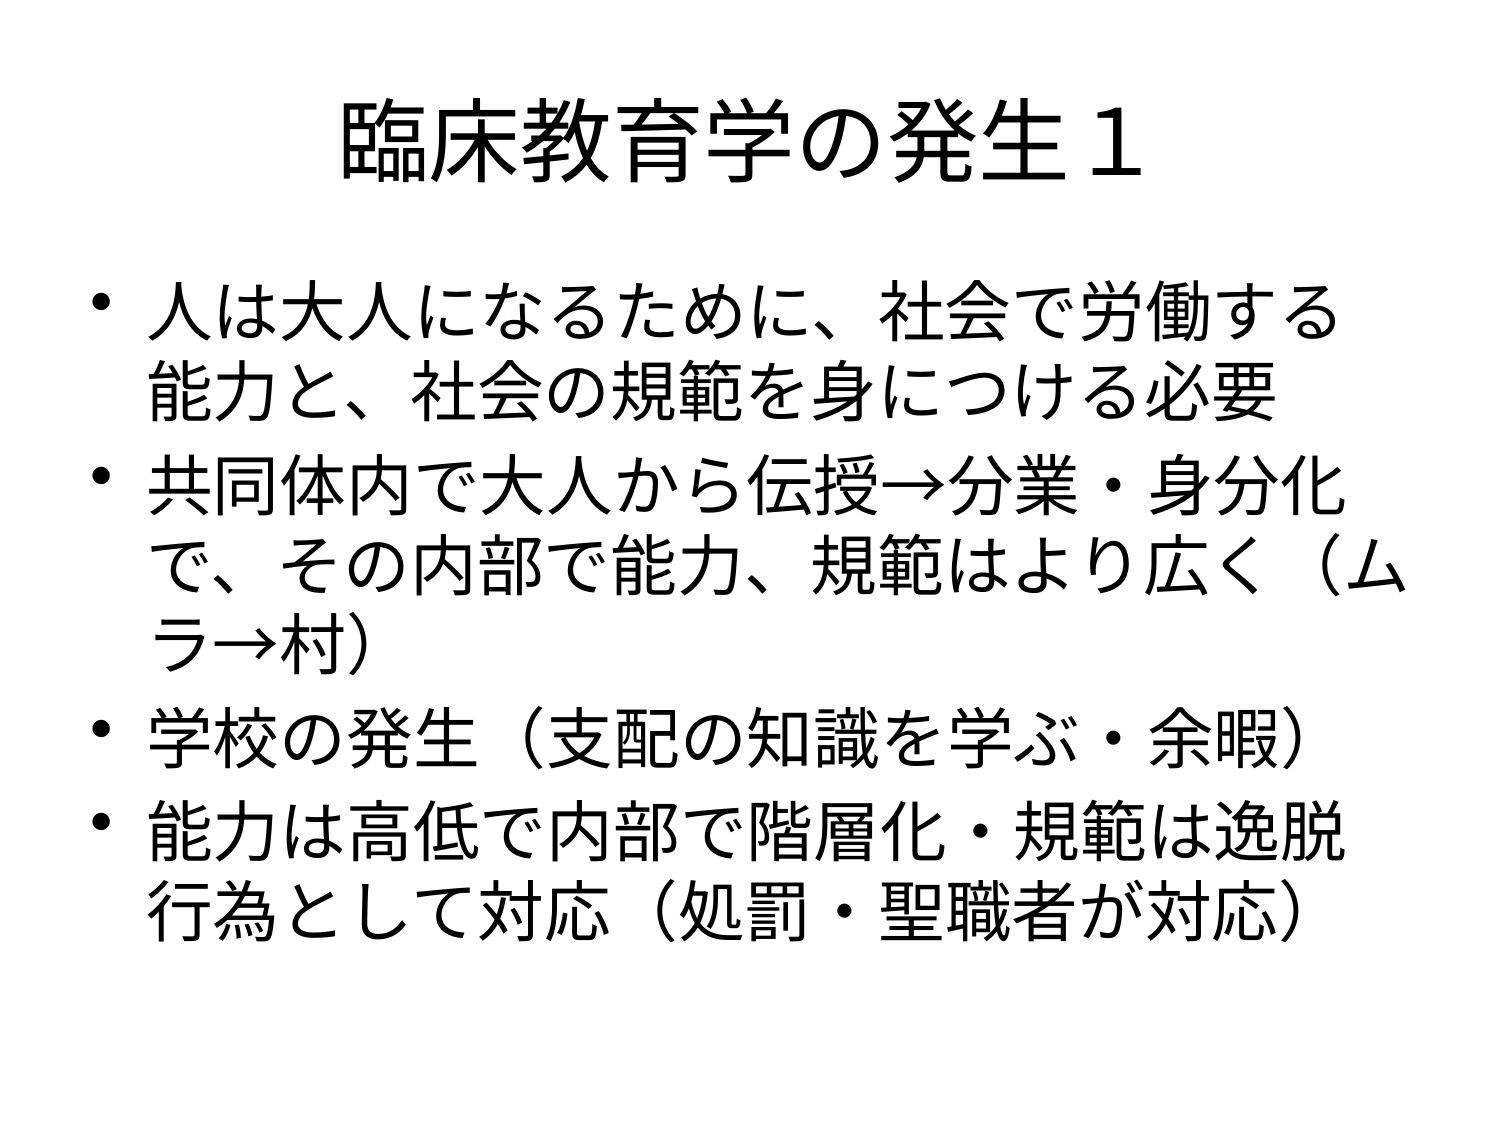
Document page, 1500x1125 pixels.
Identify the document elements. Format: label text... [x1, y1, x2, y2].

title 臨床教育学の発生１ [75, 45, 1425, 233]
list 人は大人になるために、社会で労働する能力と、社会の規範を身につける必要 共同体内で大人から伝授→分業・身分化で、その内部で能力、規範はより広く（ムラ→村） 学校の発生（支配の知識を学ぶ・余暇） 能力は高低で内部で階層化・規範は逸脱行為として対応（処罰・聖職者が対応） [75, 262, 1425, 1005]
